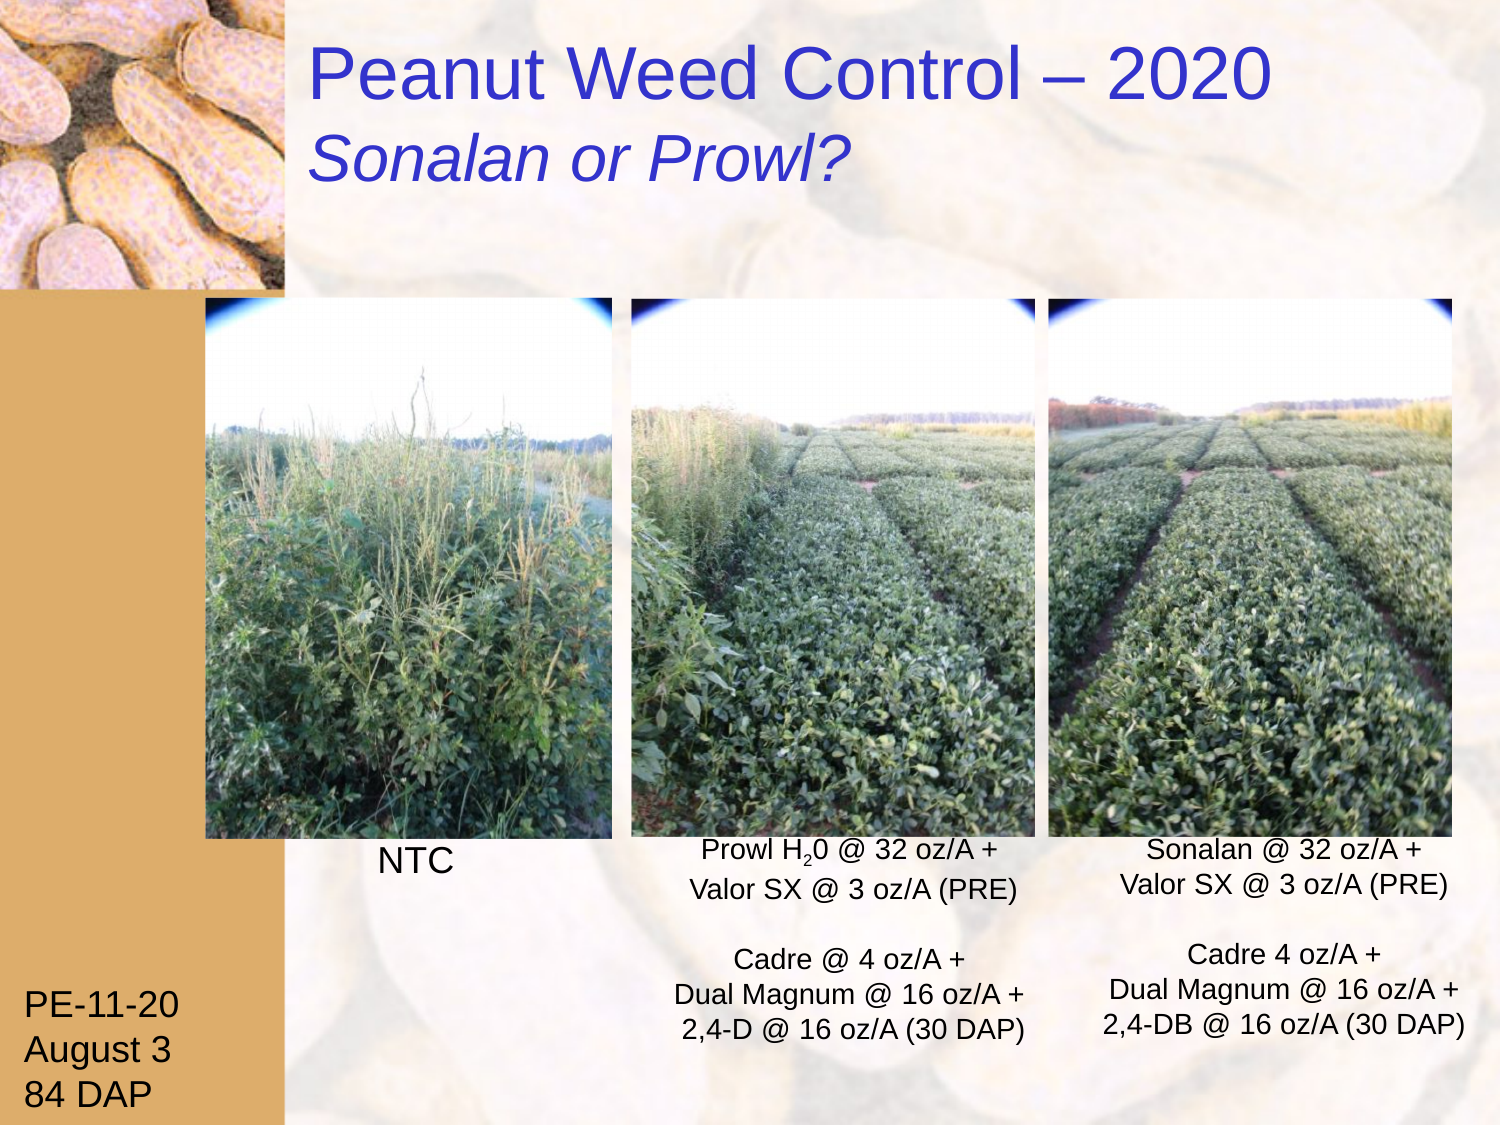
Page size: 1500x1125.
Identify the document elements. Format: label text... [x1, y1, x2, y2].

text_box Prowl H20 @ 32 oz/A + Valor SX @ 3 oz/A (PRE) Cadre @ 4 oz/A + Dual Magnum @ 16 oz/A + 2,4-D @ 16 oz/A (30 DAP) [646, 822, 1062, 1053]
text_box NTC [362, 839, 470, 889]
text_box Sonalan @ 32 oz/A + Valor SX @ 3 oz/A (PRE) Cadre 4 oz/A + Dual Magnum @ 16 oz/A + 2,4-DB @ 16 oz/A (30 DAP) [1087, 822, 1482, 1048]
title Peanut Weed Control – 2020 Sonalan or Prowl? [292, 15, 1489, 204]
text_box PE-11-20 August 3 84 DAP [9, 972, 195, 1125]
picture [0, 0, 1500, 1125]
